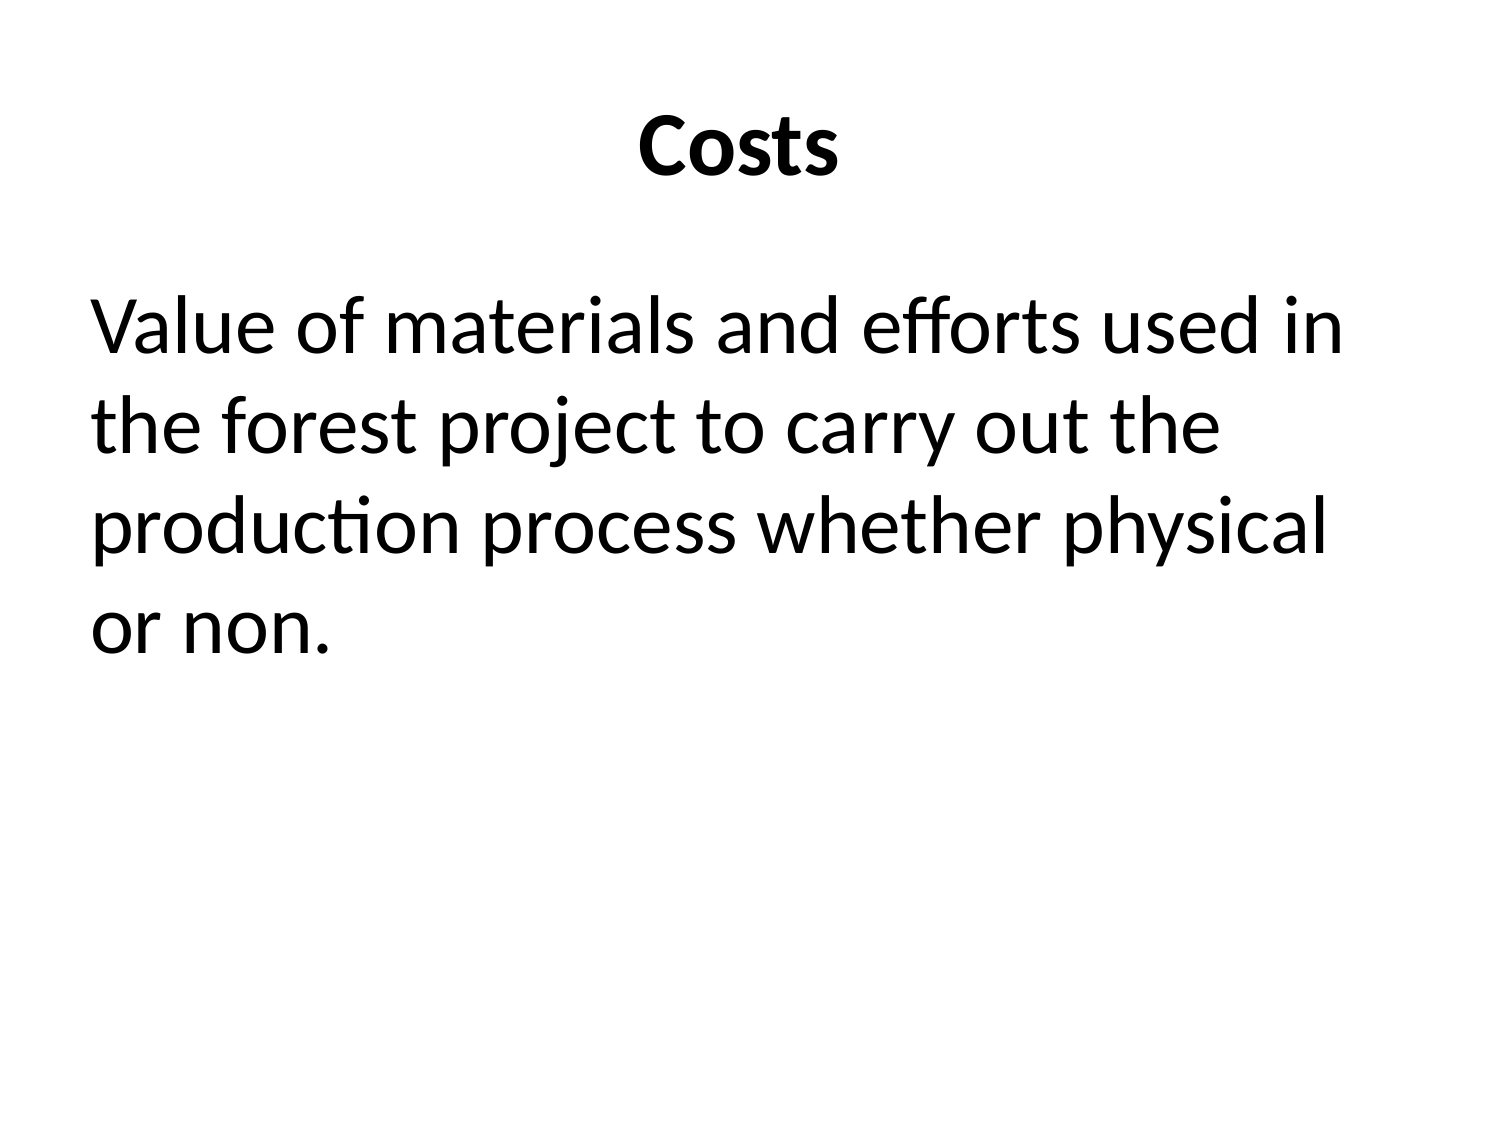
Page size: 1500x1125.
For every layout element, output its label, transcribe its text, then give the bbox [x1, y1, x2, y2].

title Costs [75, 45, 1425, 233]
list Value of materials and efforts used in the forest project to carry out the production process whether physical or non. [75, 262, 1425, 1005]
